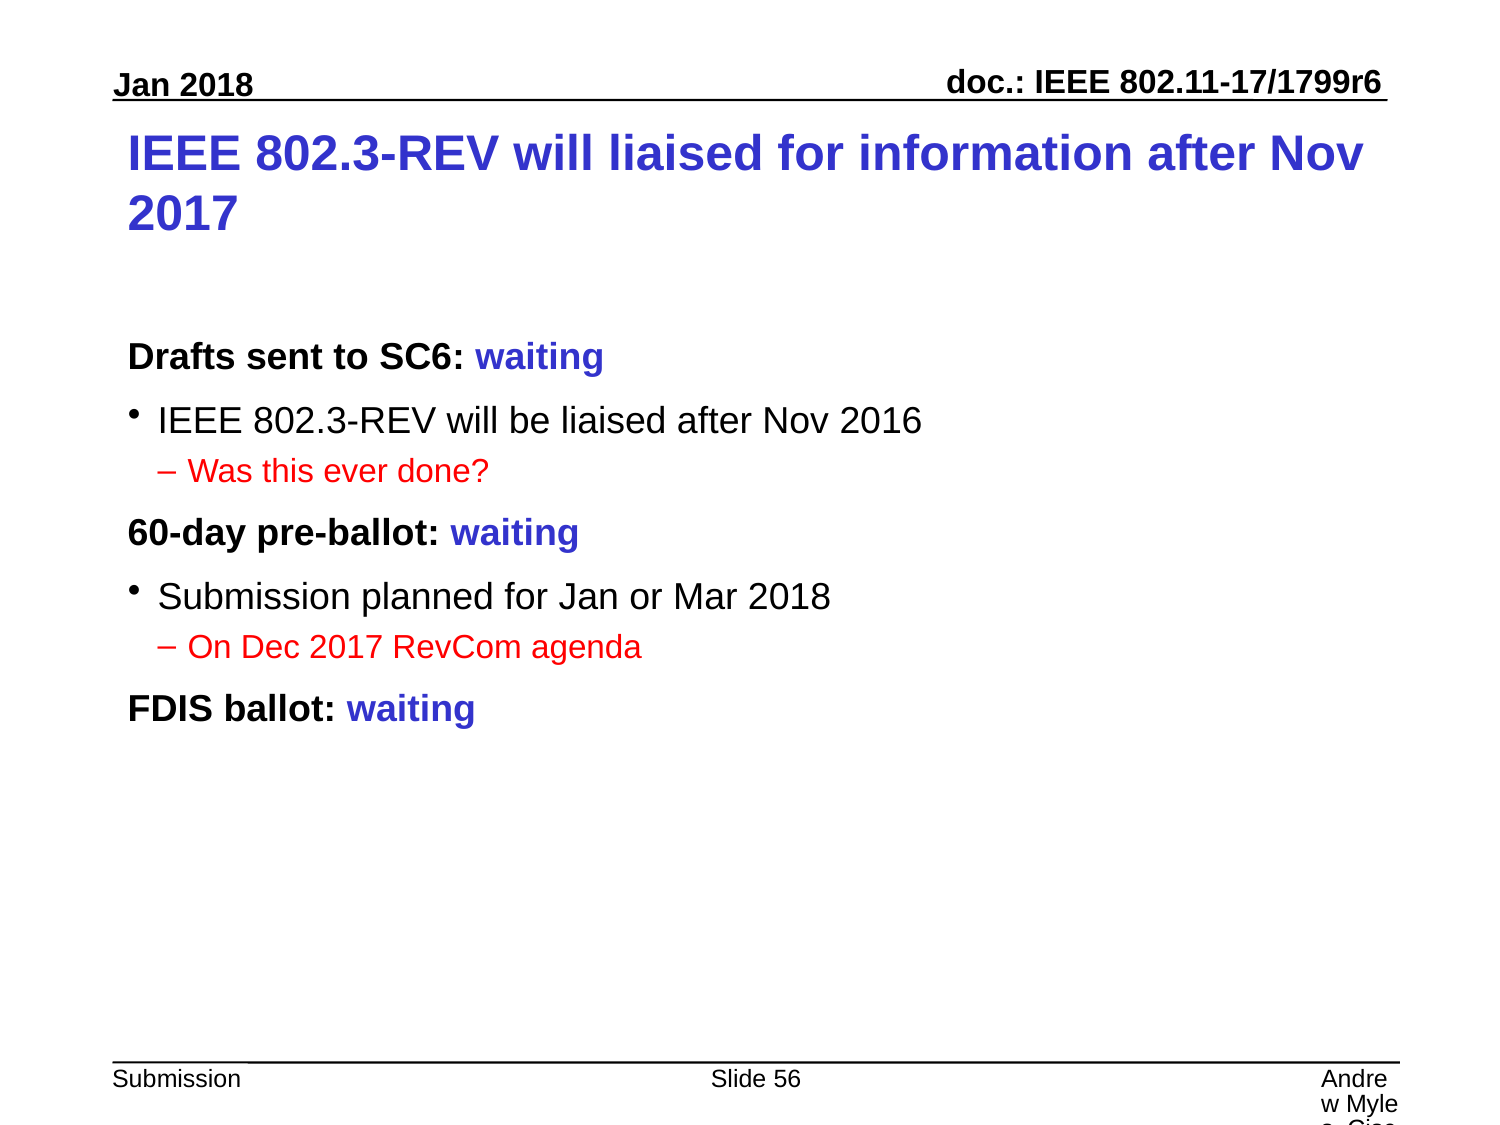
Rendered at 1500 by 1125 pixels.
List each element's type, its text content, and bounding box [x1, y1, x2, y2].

list Drafts sent to SC6: waiting IEEE 802.3-REV will be liaised after Nov 2016 Was this ever done? 60-day pre-ballot: waiting Submission planned for Jan or Mar 2018 On Dec 2017 RevCom agenda FDIS ballot: waiting [112, 324, 1388, 1000]
slide_number Slide 56 [709, 1061, 803, 1093]
title IEEE 802.3-REV will liaised for information after Nov 2017 [112, 112, 1388, 288]
footer Andrew Myles, Cisco [1320, 1061, 1402, 1093]
